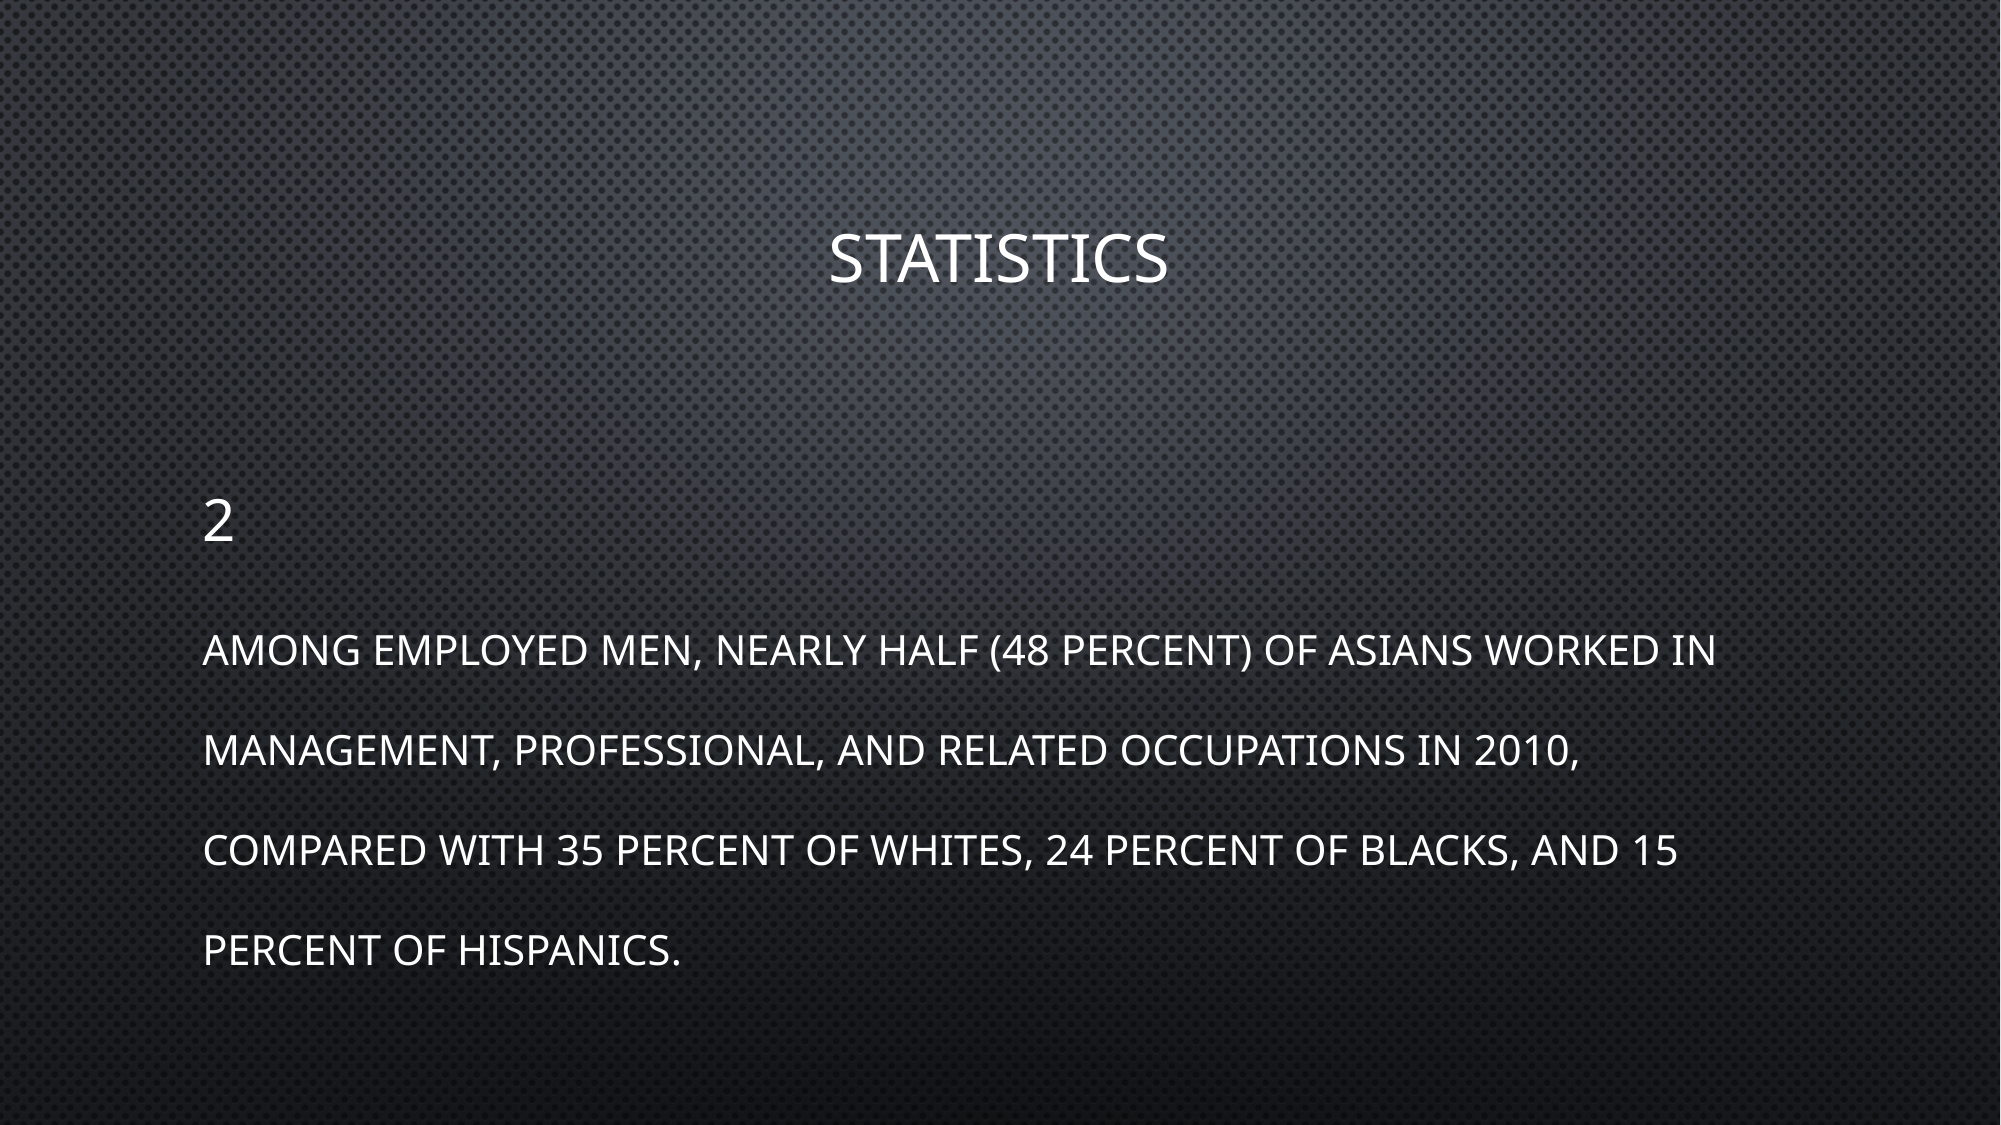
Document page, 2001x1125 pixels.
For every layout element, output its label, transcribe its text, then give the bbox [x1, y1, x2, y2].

title statistics [187, 99, 1813, 413]
list 2 Among employed men, nearly half (48 percent) of Asians worked in management, professional, and related occupations in 2010, compared with 35 percent of Whites, 24 percent of Blacks, and 15 percent of Hispanics. [187, 437, 1813, 950]
